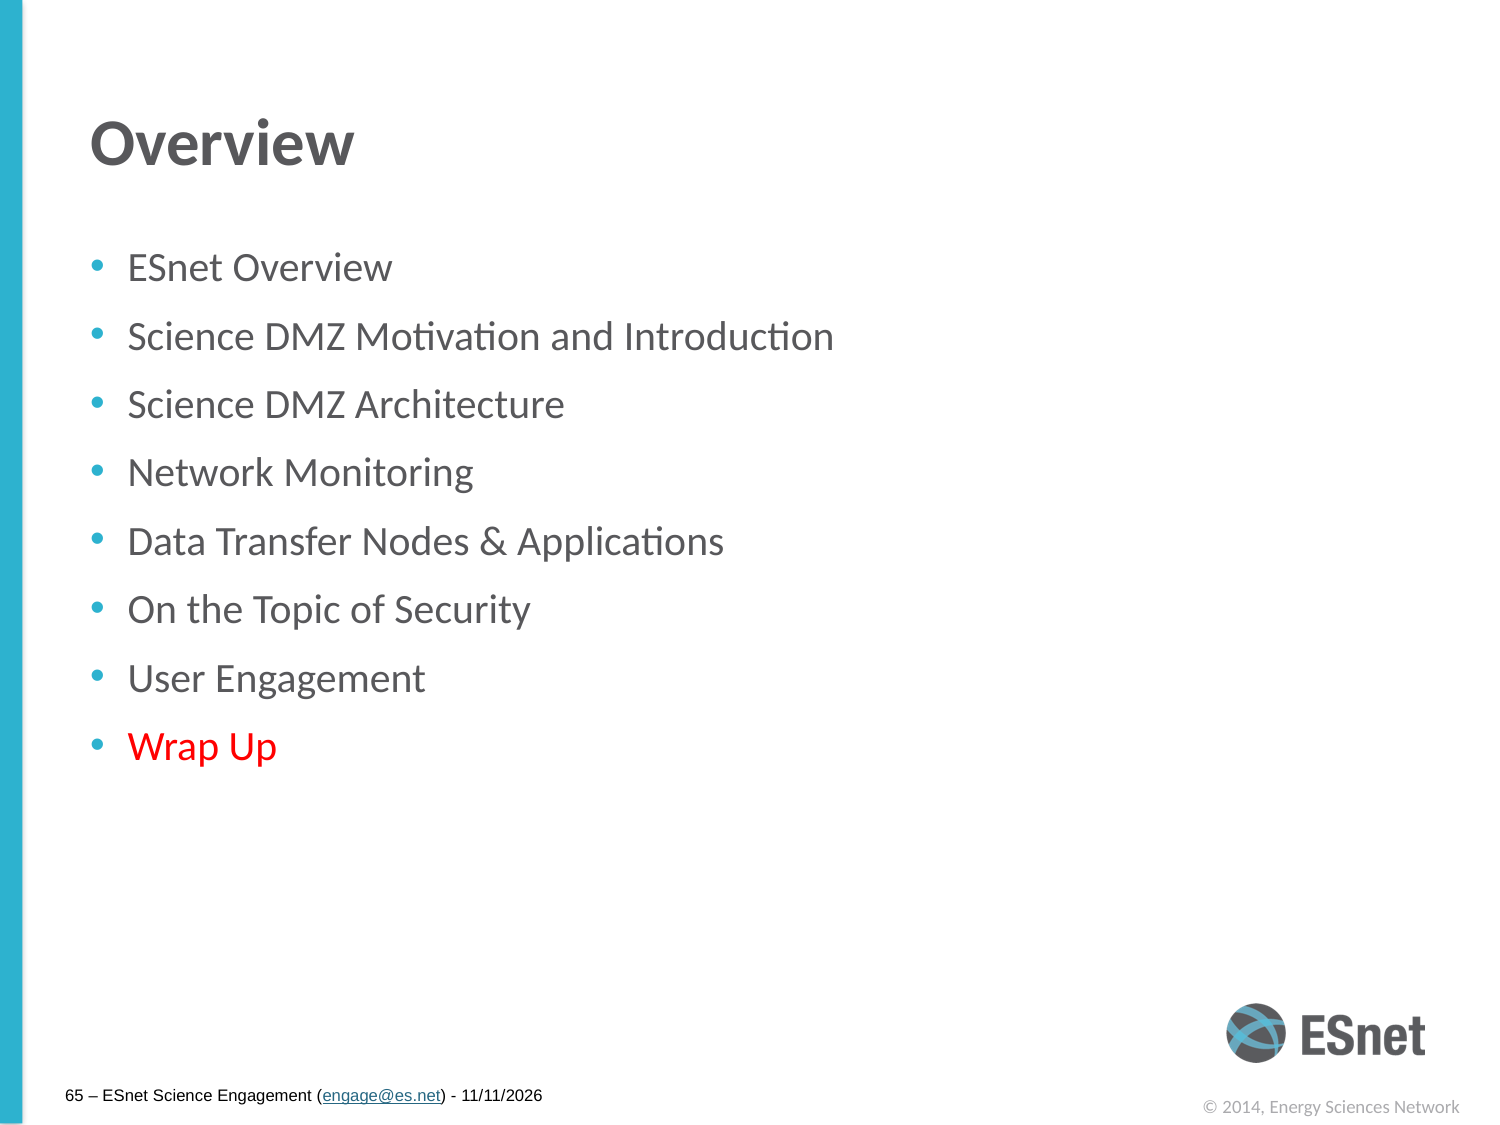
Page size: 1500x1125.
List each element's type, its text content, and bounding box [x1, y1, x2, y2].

picture [1226, 1042, 1425, 1063]
list ESnet Overview Science DMZ Motivation and Introduction Science DMZ Architecture Network Monitoring Data Transfer Nodes & Applications On the Topic of Security User Engagement Wrap Up [75, 232, 1425, 1042]
title Overview [75, 45, 1425, 232]
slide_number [50, 1080, 582, 1110]
text_box © 2014, Energy Sciences Network [1187, 1095, 1500, 1125]
